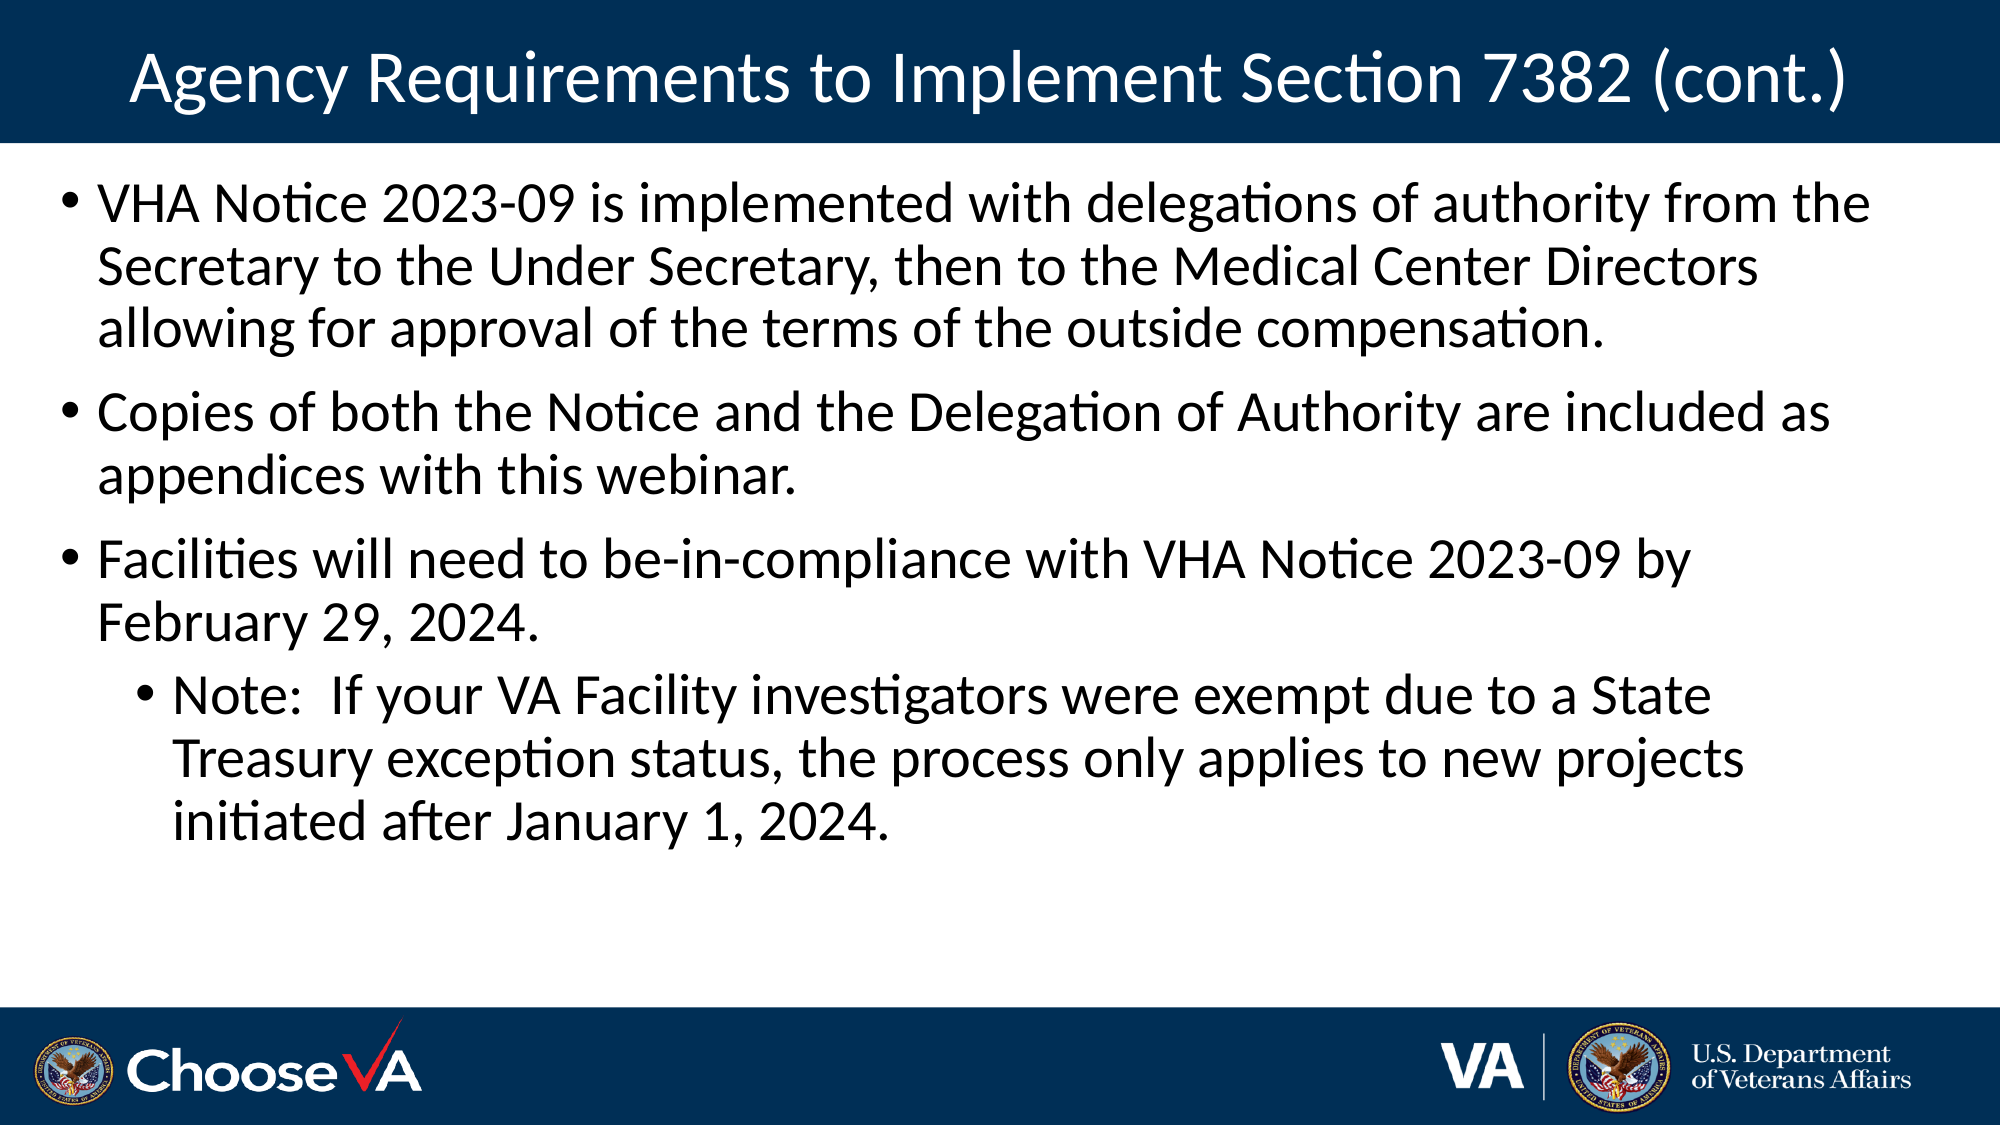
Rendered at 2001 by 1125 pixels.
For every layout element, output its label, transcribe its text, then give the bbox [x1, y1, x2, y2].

picture [33, 1015, 422, 1106]
list VHA Notice 2023-09 is implemented with delegations of authority from the Secretary to the Under Secretary, then to the Medical Center Directors allowing for approval of the terms of the outside compensation. Copies of both the Notice and the Delegation of Authority are included as appendices with this webinar. Facilities will need to be-in-compliance with VHA Notice 2023-09 by February 29, 2024. Note: If your VA Facility investigators were exempt due to a State Treasury exception status, the process only applies to new projects initiated after January 1, 2024. [45, 164, 1904, 878]
title Agency Requirements to Implement Section 7382 (cont.) [0, 27, 1999, 130]
picture [1434, 1014, 1917, 1120]
